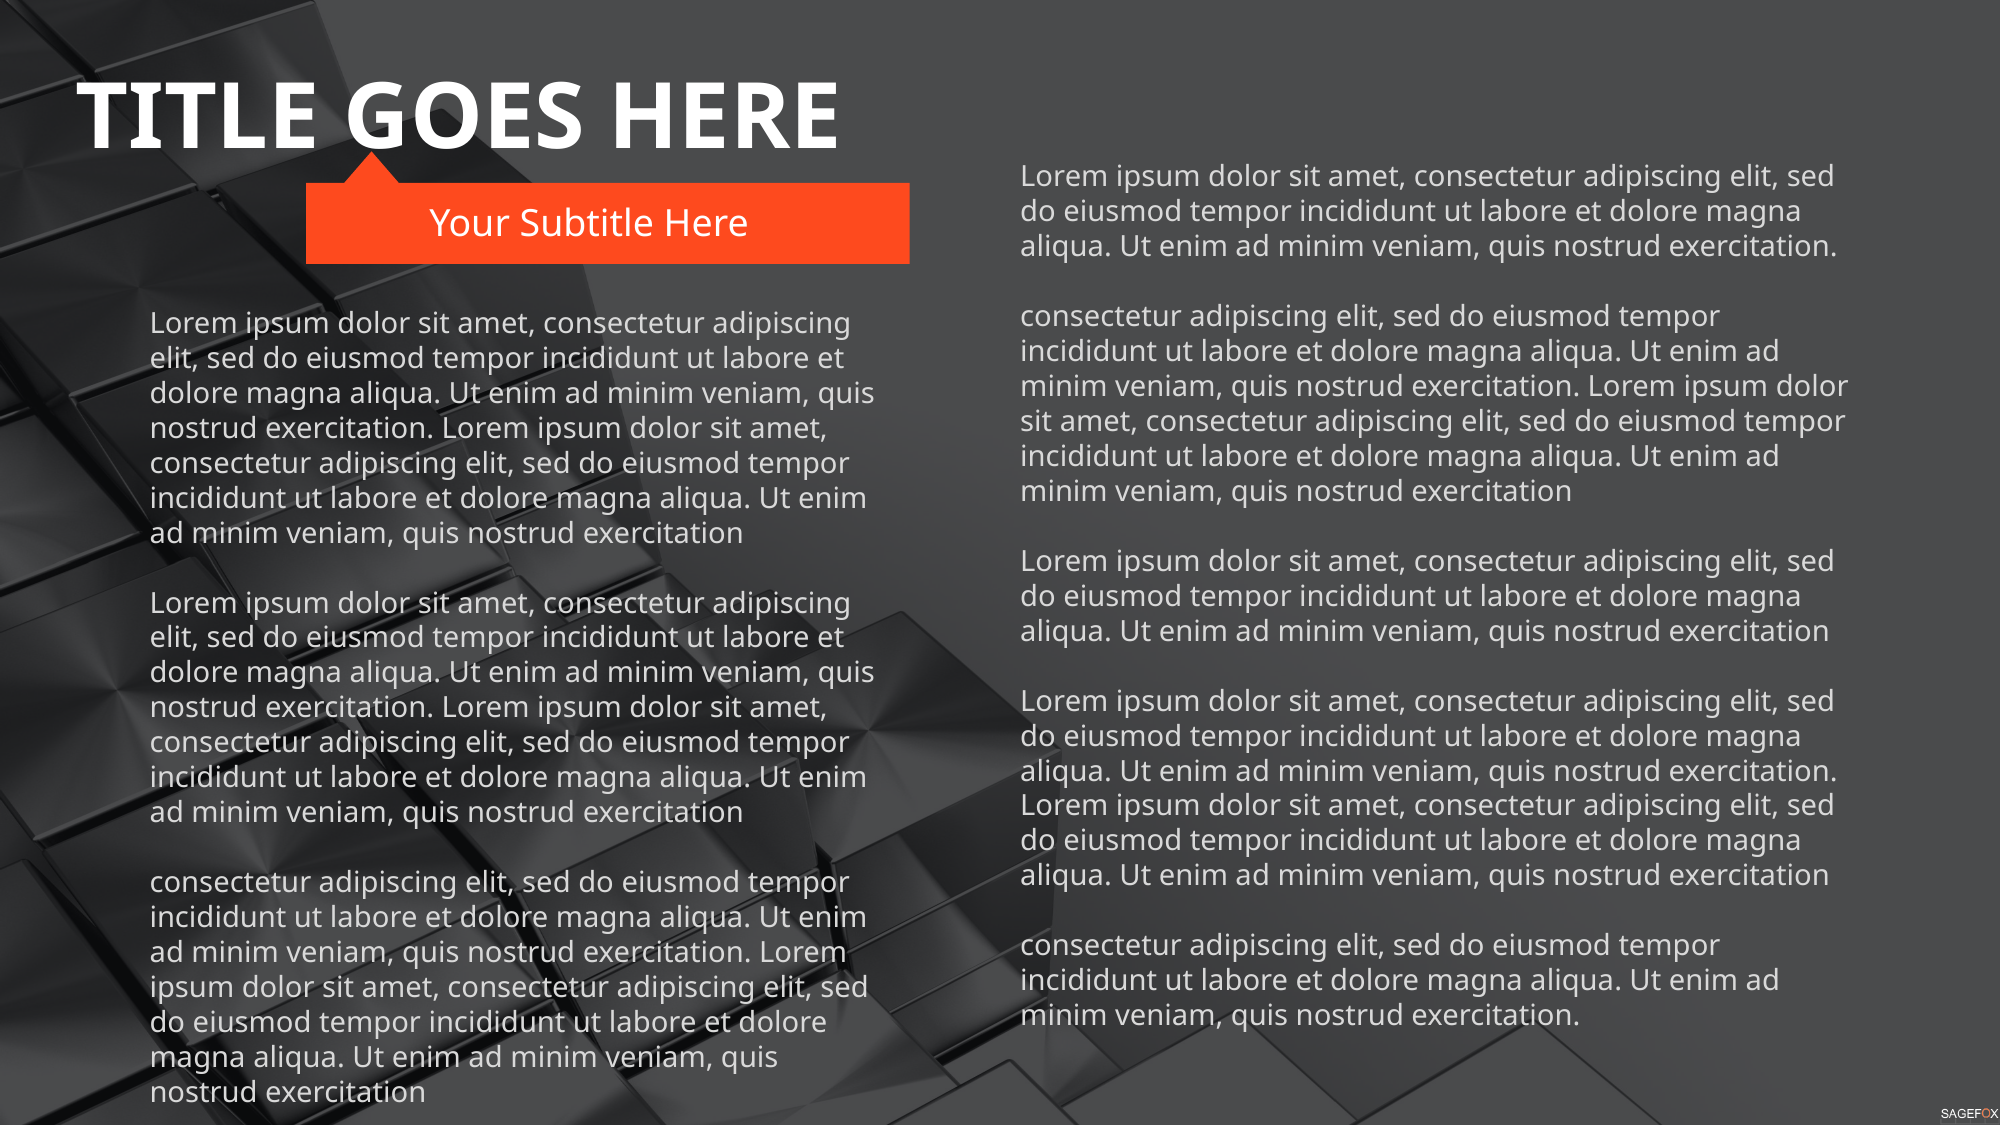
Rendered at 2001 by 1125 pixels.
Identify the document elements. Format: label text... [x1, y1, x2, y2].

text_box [306, 151, 910, 264]
picture [1940, 0, 2001, 1125]
text_box TITLE GOES HERE [60, 49, 965, 175]
text_box Lorem ipsum dolor sit amet, consectetur adipiscing elit, sed do eiusmod tempor incididunt ut labore et dolore magna aliqua. Ut enim ad minim veniam, quis nostrud exercitation. Lorem ipsum dolor sit amet, consectetur adipiscing elit, sed do eiusmod tempor incididunt ut labore et dolore magna aliqua. Ut enim ad minim veniam, quis nostrud exercitation Lorem ipsum dolor sit amet, consectetur adipiscing elit, sed do eiusmod tempor incididunt ut labore et dolore magna aliqua. Ut enim ad minim veniam, quis nostrud exercitation. Lorem ipsum dolor sit amet, consectetur adipiscing elit, sed do eiusmod tempor incididunt ut labore et dolore magna aliqua. Ut enim ad minim veniam, quis nostrud exercitation consectetur adipiscing elit, sed do eiusmod tempor incididunt ut labore et dolore magna aliqua. Ut enim ad minim veniam, quis nostrud exercitation. Lorem ipsum dolor sit amet, consectetur adipiscing elit, sed do eiusmod tempor incididunt ut labore et dolore magna aliqua. Ut enim ad minim veniam, quis nostrud exercitation [134, 296, 897, 1125]
text_box Lorem ipsum dolor sit amet, consectetur adipiscing elit, sed do eiusmod tempor incididunt ut labore et dolore magna aliqua. Ut enim ad minim veniam, quis nostrud exercitation. consectetur adipiscing elit, sed do eiusmod tempor incididunt ut labore et dolore magna aliqua. Ut enim ad minim veniam, quis nostrud exercitation. Lorem ipsum dolor sit amet, consectetur adipiscing elit, sed do eiusmod tempor incididunt ut labore et dolore magna aliqua. Ut enim ad minim veniam, quis nostrud exercitation Lorem ipsum dolor sit amet, consectetur adipiscing elit, sed do eiusmod tempor incididunt ut labore et dolore magna aliqua. Ut enim ad minim veniam, quis nostrud exercitation Lorem ipsum dolor sit amet, consectetur adipiscing elit, sed do eiusmod tempor incididunt ut labore et dolore magna aliqua. Ut enim ad minim veniam, quis nostrud exercitation. Lorem ipsum dolor sit amet, consectetur adipiscing elit, sed do eiusmod tempor incididunt ut labore et dolore magna aliqua. Ut enim ad minim veniam, quis nostrud exercitation consectetur adipiscing elit, sed do eiusmod tempor incididunt ut labore et dolore magna aliqua. Ut enim ad minim veniam, quis nostrud exercitation. [1005, 150, 1876, 1039]
